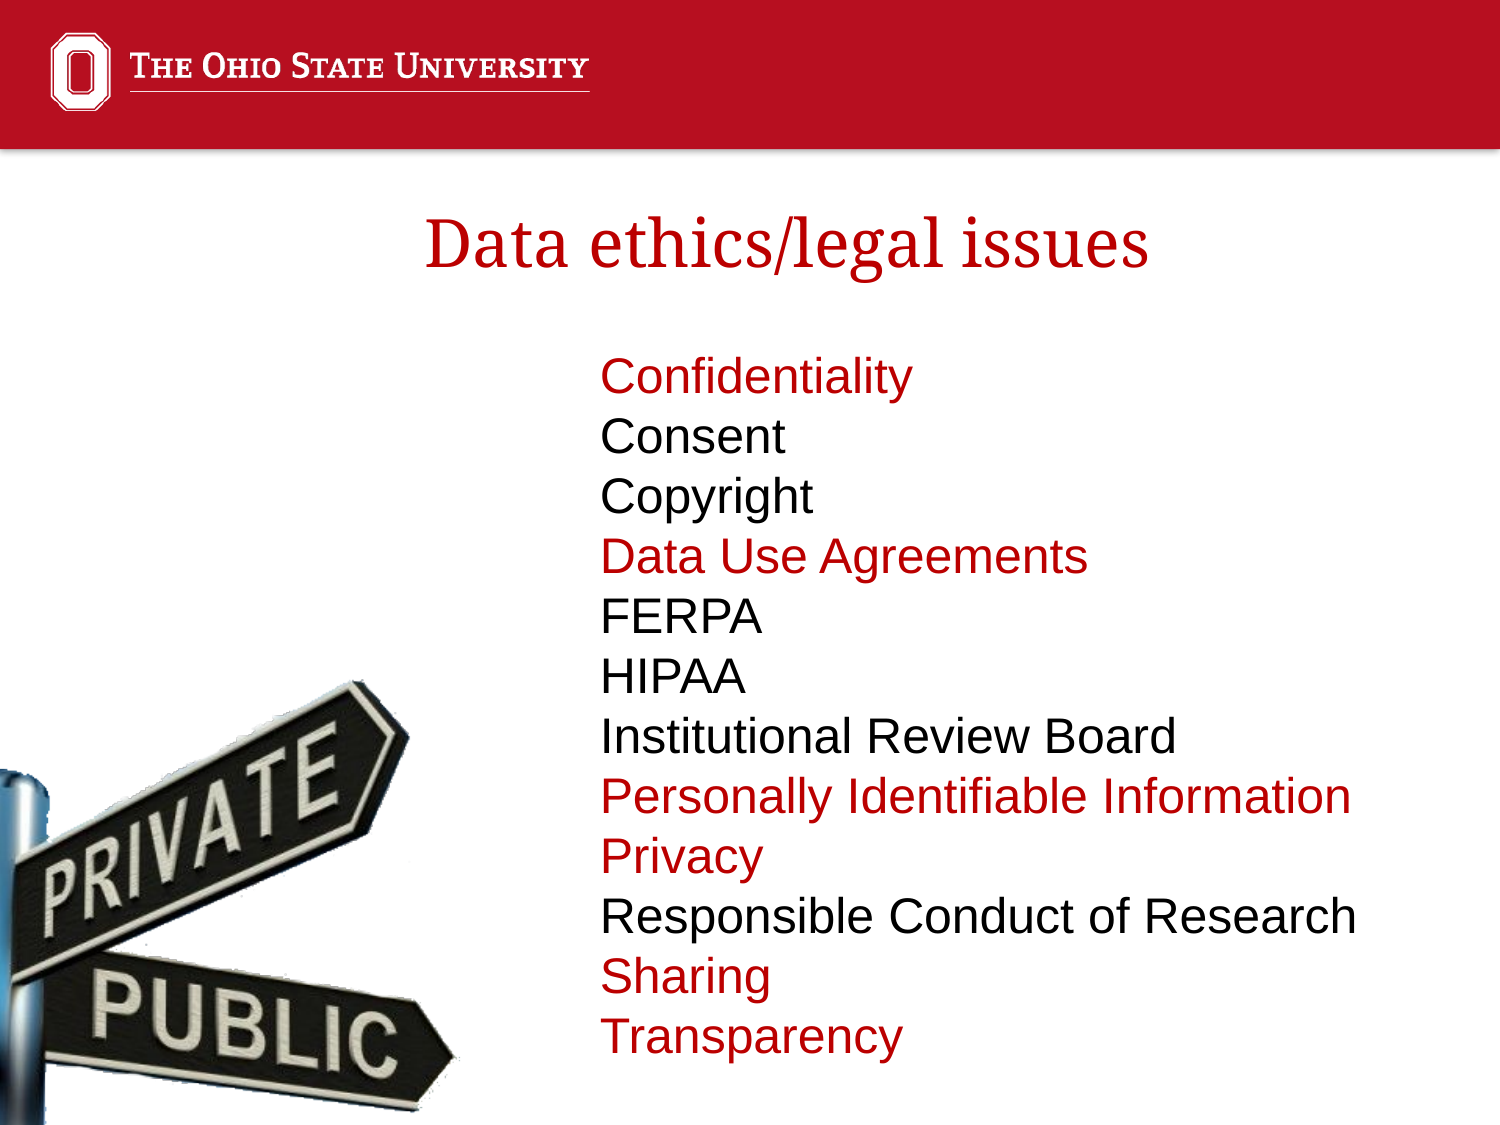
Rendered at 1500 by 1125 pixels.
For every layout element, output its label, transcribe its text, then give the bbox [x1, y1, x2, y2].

text_box Data ethics/legal issues [121, 193, 1382, 289]
picture [0, 661, 473, 1125]
text_box Confidentiality Consent Copyright Data Use Agreements FERPA HIPAA Institutional Review Board Personally Identifiable Information Privacy Responsible Conduct of Research Sharing Transparency [583, 334, 1375, 1072]
picture [50, 32, 590, 111]
